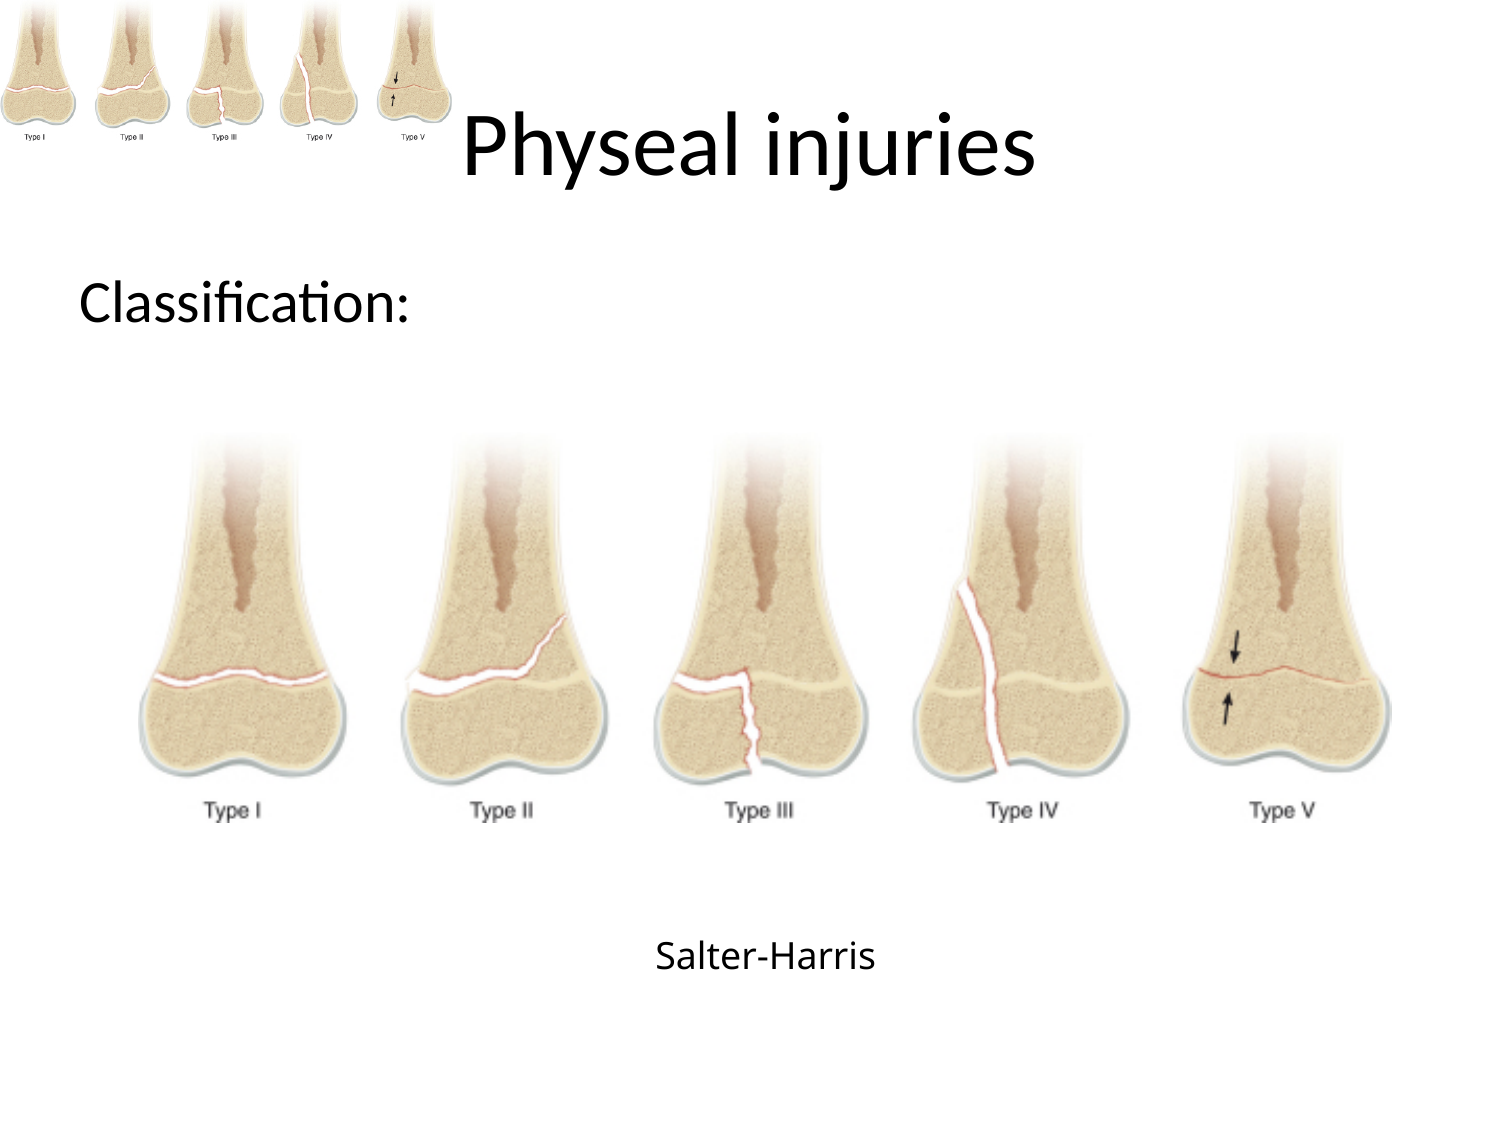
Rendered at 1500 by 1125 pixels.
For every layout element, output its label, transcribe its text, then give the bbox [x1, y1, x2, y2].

text_box Salter-Harris [478, 916, 1054, 992]
title Physeal injuries [75, 45, 1425, 233]
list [138, 432, 1392, 823]
picture [0, 0, 452, 141]
list Classification: [64, 255, 1152, 343]
